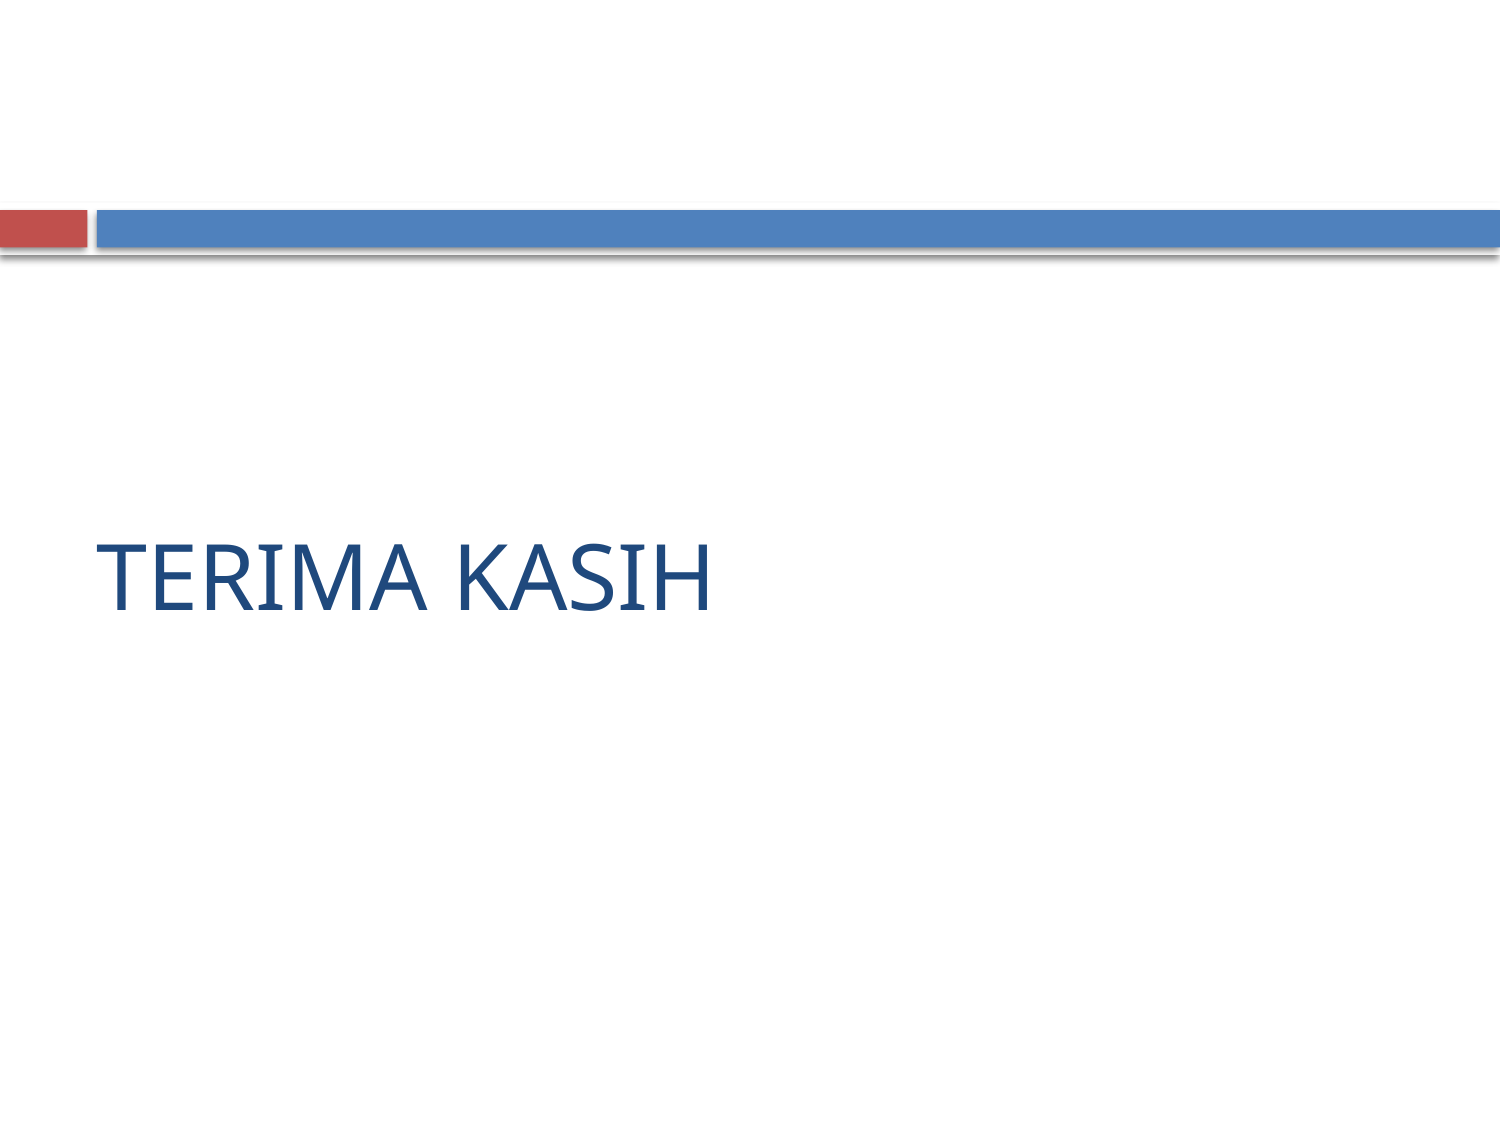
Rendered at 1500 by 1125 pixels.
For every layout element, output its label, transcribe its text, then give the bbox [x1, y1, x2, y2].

title TERIMA KASIH [82, 480, 1432, 668]
